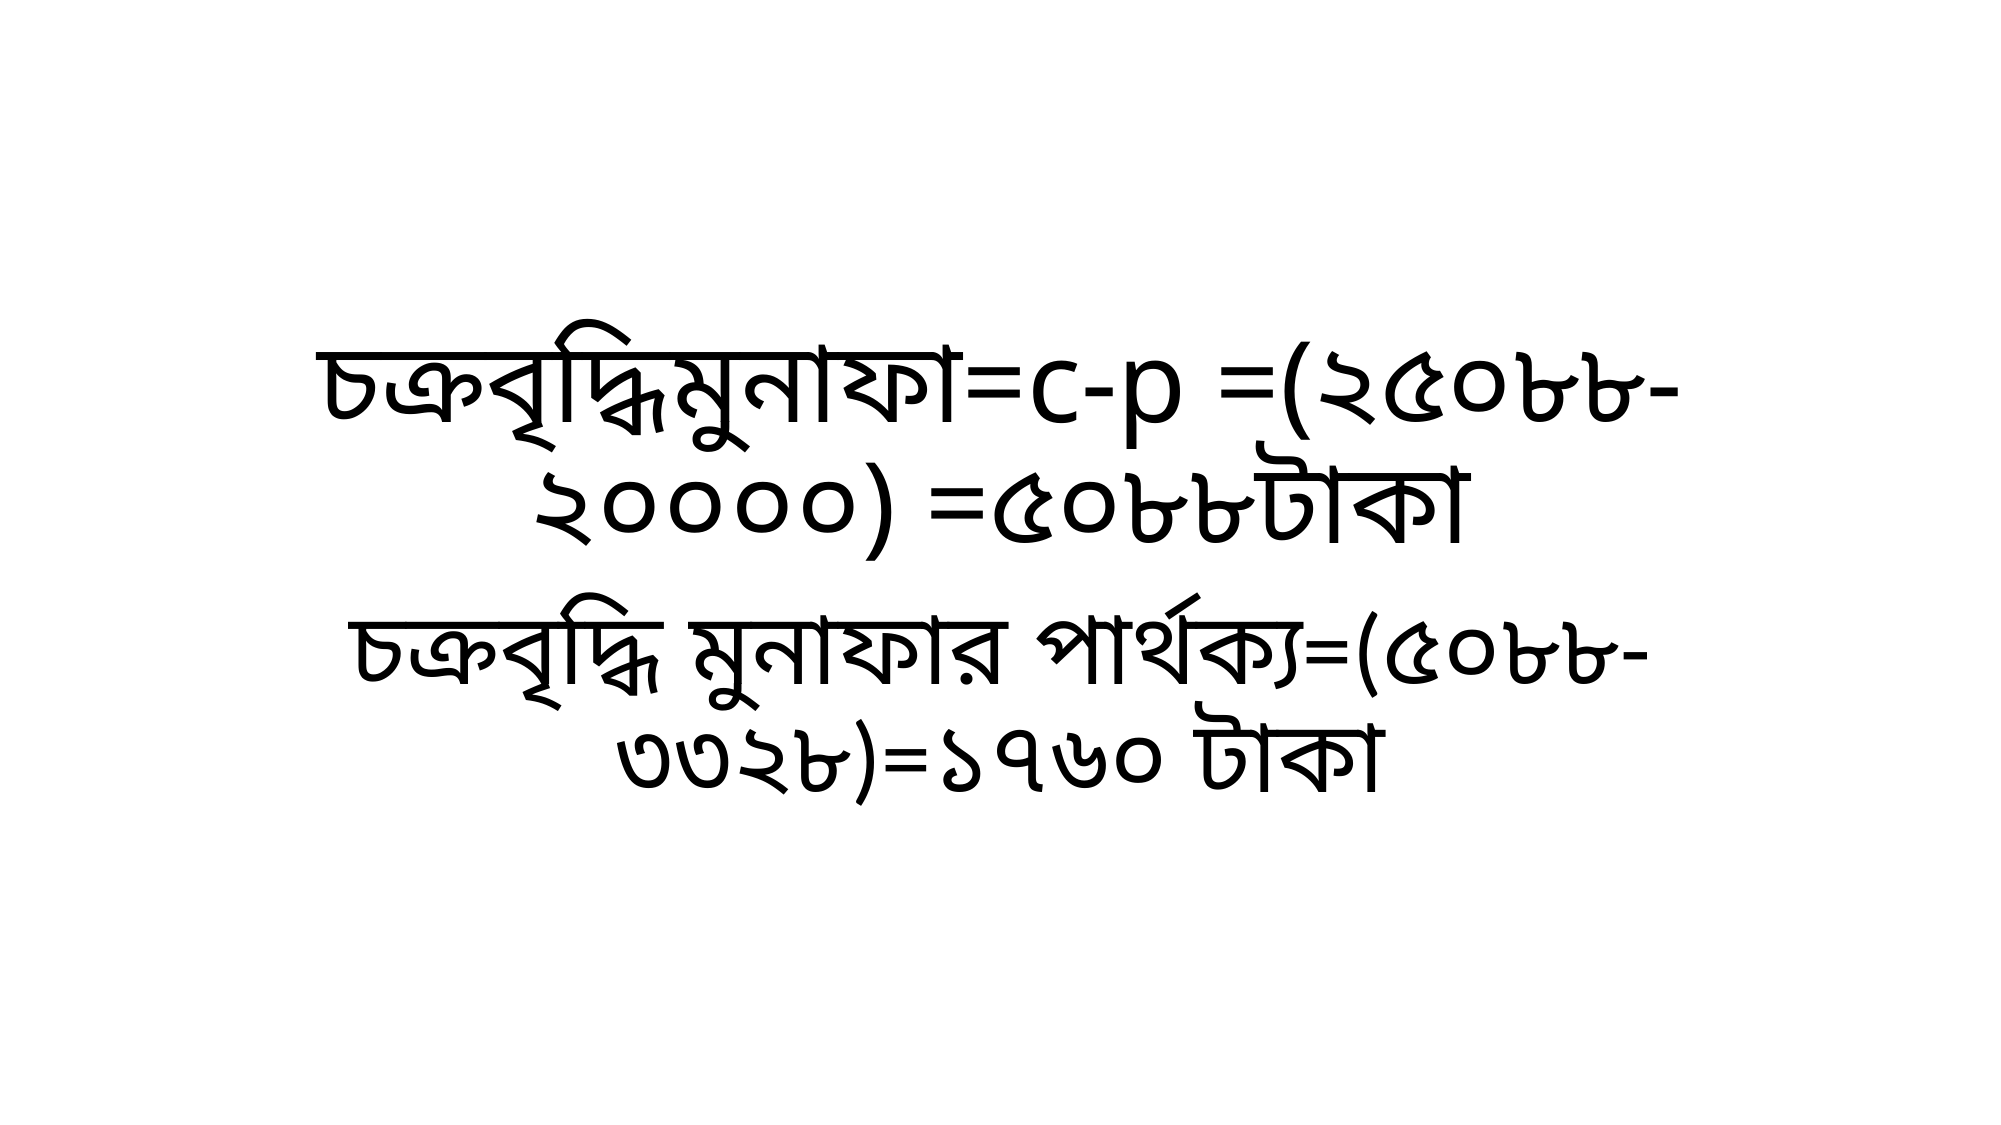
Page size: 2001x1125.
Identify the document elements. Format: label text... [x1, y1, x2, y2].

title চক্রবৃদ্ধিমুনাফা=c-p =(২৫০৮৮-২০০০০) =৫০৮৮টাকা [249, 184, 1750, 576]
subtitle চক্রবৃদ্ধি মুনাফার পার্থক্য=(৫০৮৮-৩৩২৮)=১৭৬০ টাকা [249, 590, 1750, 863]
